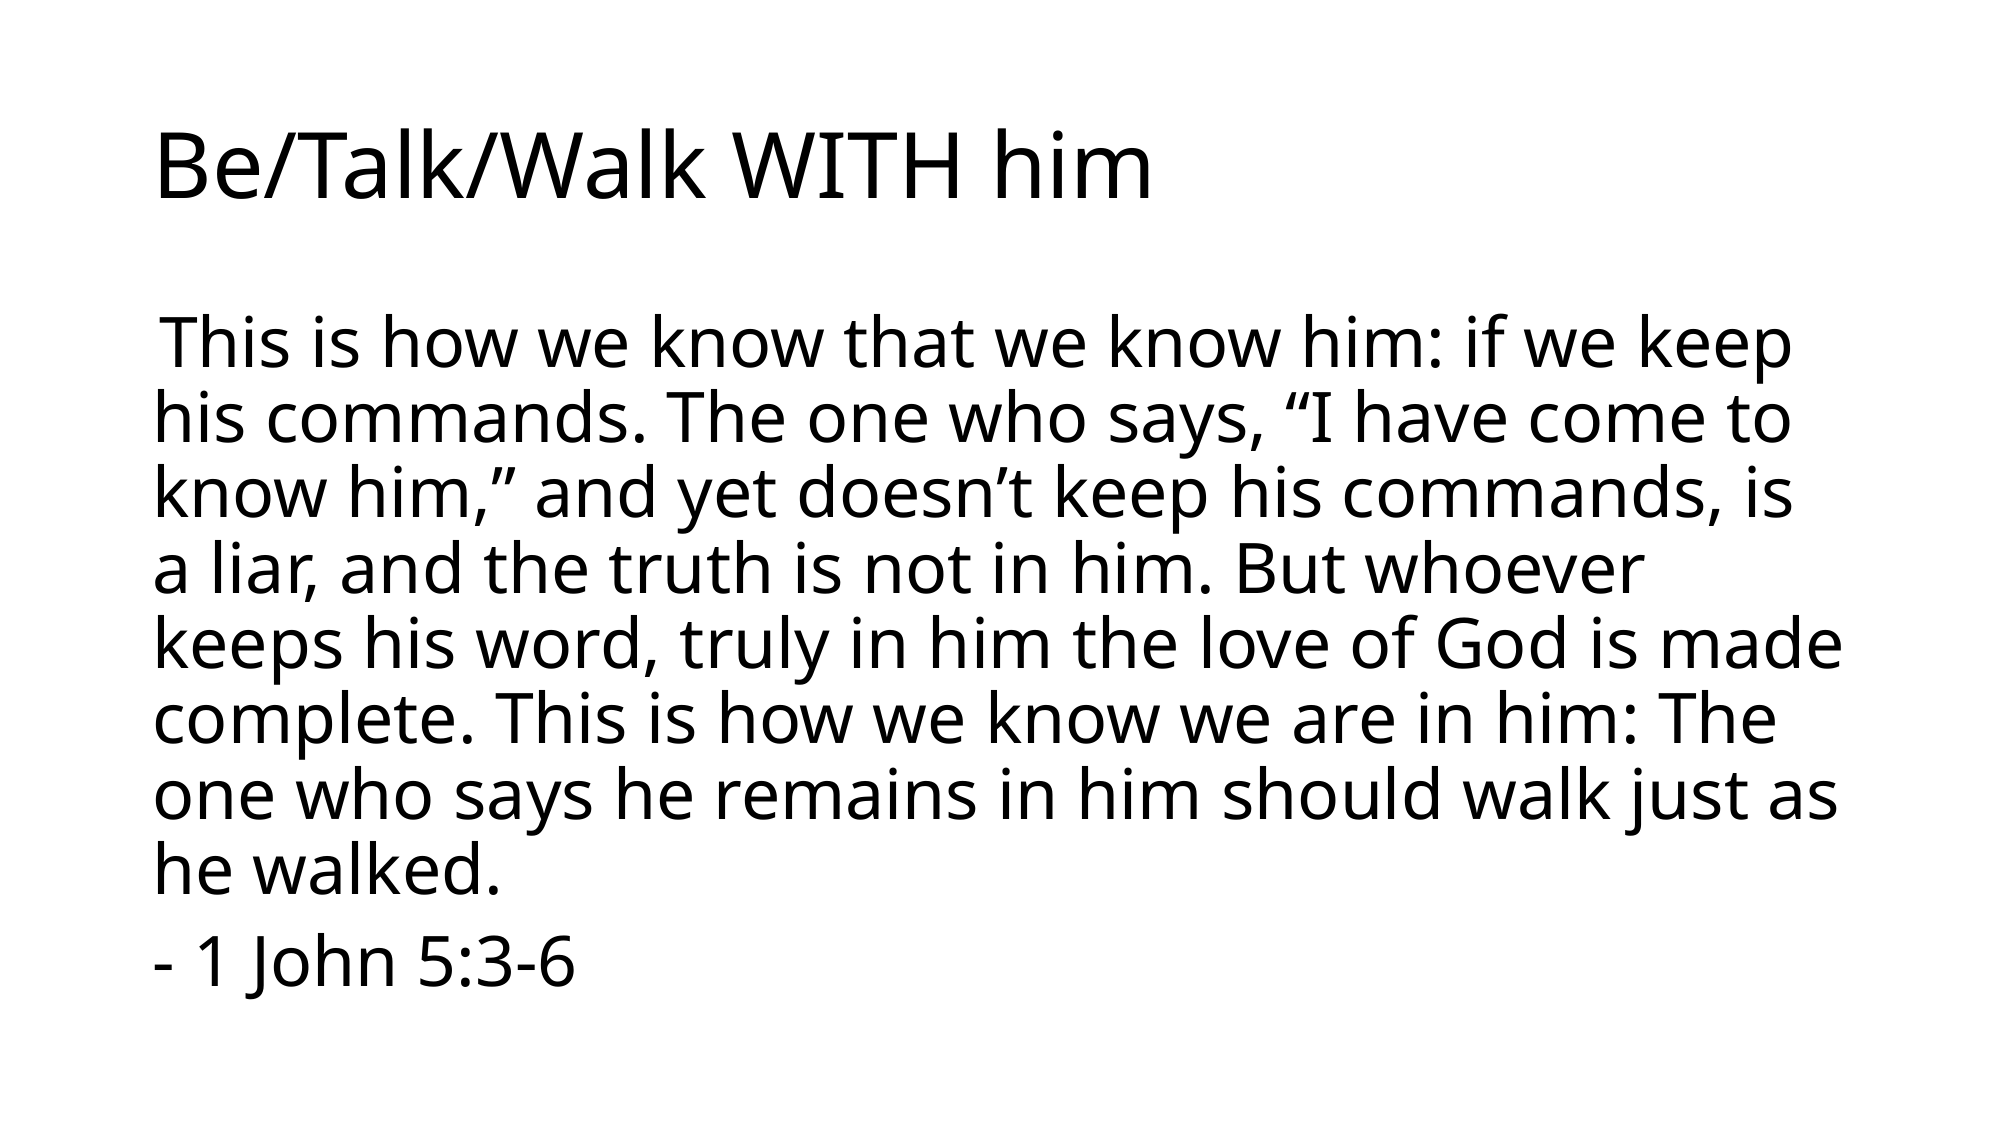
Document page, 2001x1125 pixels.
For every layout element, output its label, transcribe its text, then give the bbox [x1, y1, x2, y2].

list This is how we know that we know him: if we keep his commands. The one who says, “I have come to know him,” and yet doesn’t keep his commands, is a liar, and the truth is not in him. But whoever keeps his word, truly in him the love of God is made complete. This is how we know we are in him: The one who says he remains in him should walk just as he walked. - 1 John 5:3-6 [137, 299, 1863, 1014]
title Be/Talk/Walk WITH him [137, 59, 1863, 278]
